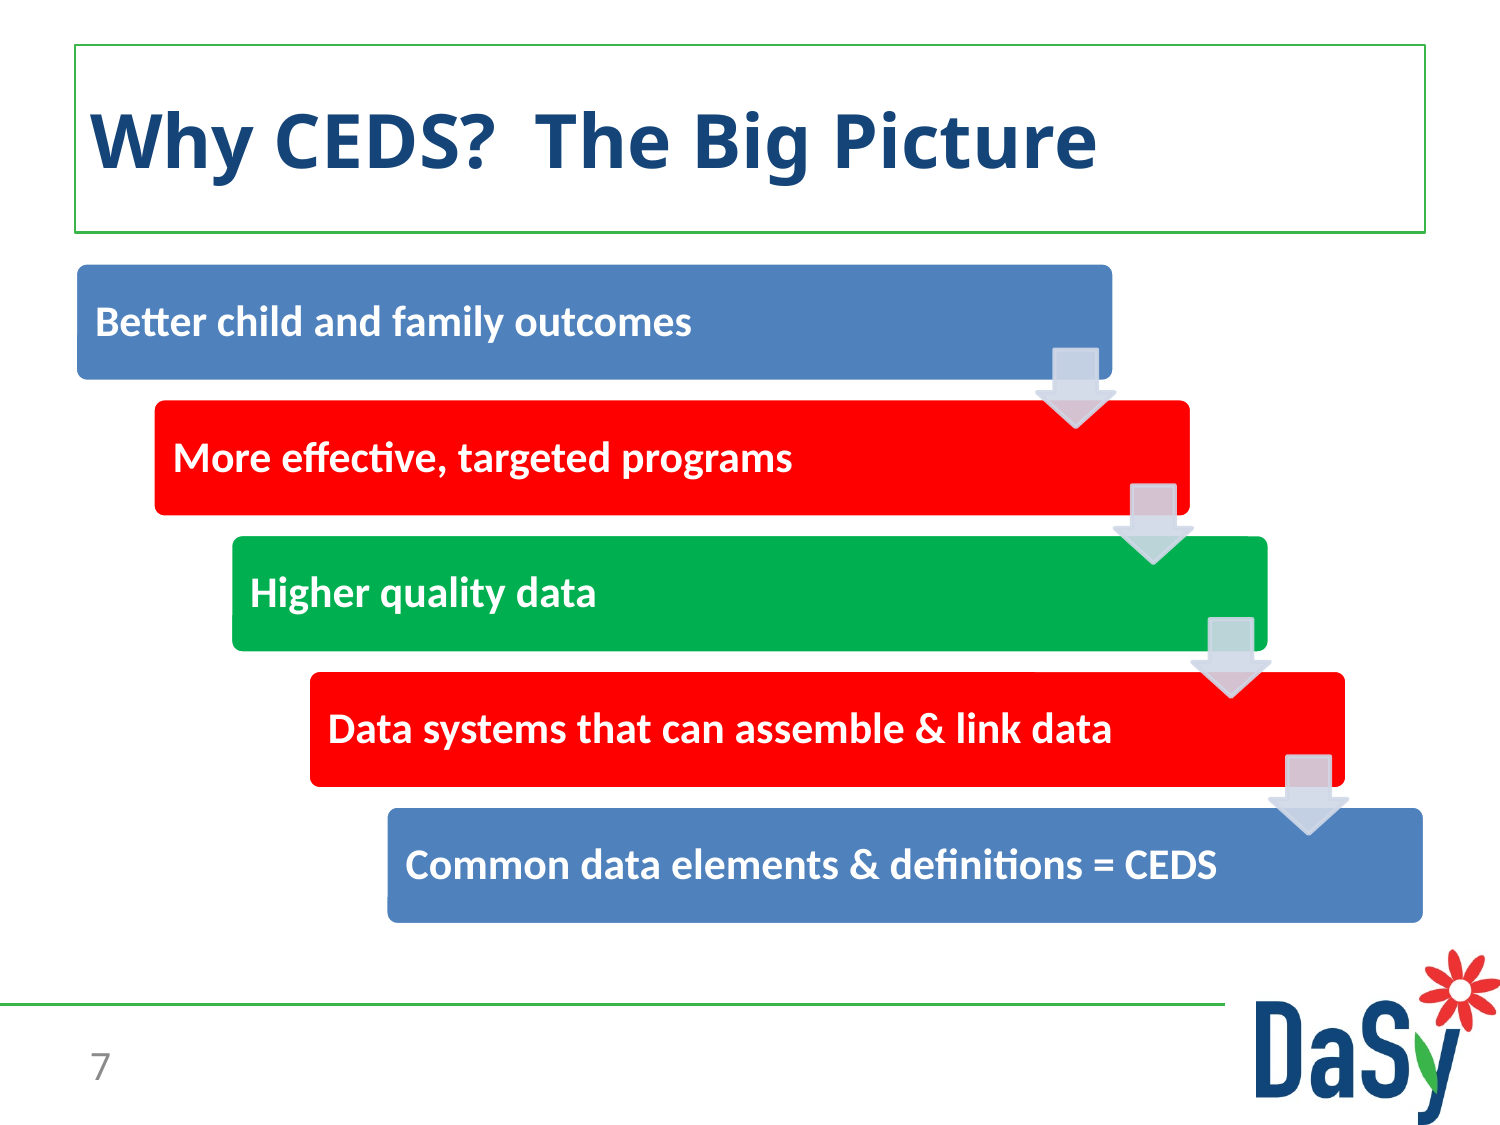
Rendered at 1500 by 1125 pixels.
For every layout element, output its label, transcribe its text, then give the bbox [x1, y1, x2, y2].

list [74, 262, 1426, 926]
title Why CEDS? The Big Picture [74, 44, 1426, 234]
slide_number 7 [75, 1038, 425, 1098]
picture [1256, 949, 1500, 1125]
